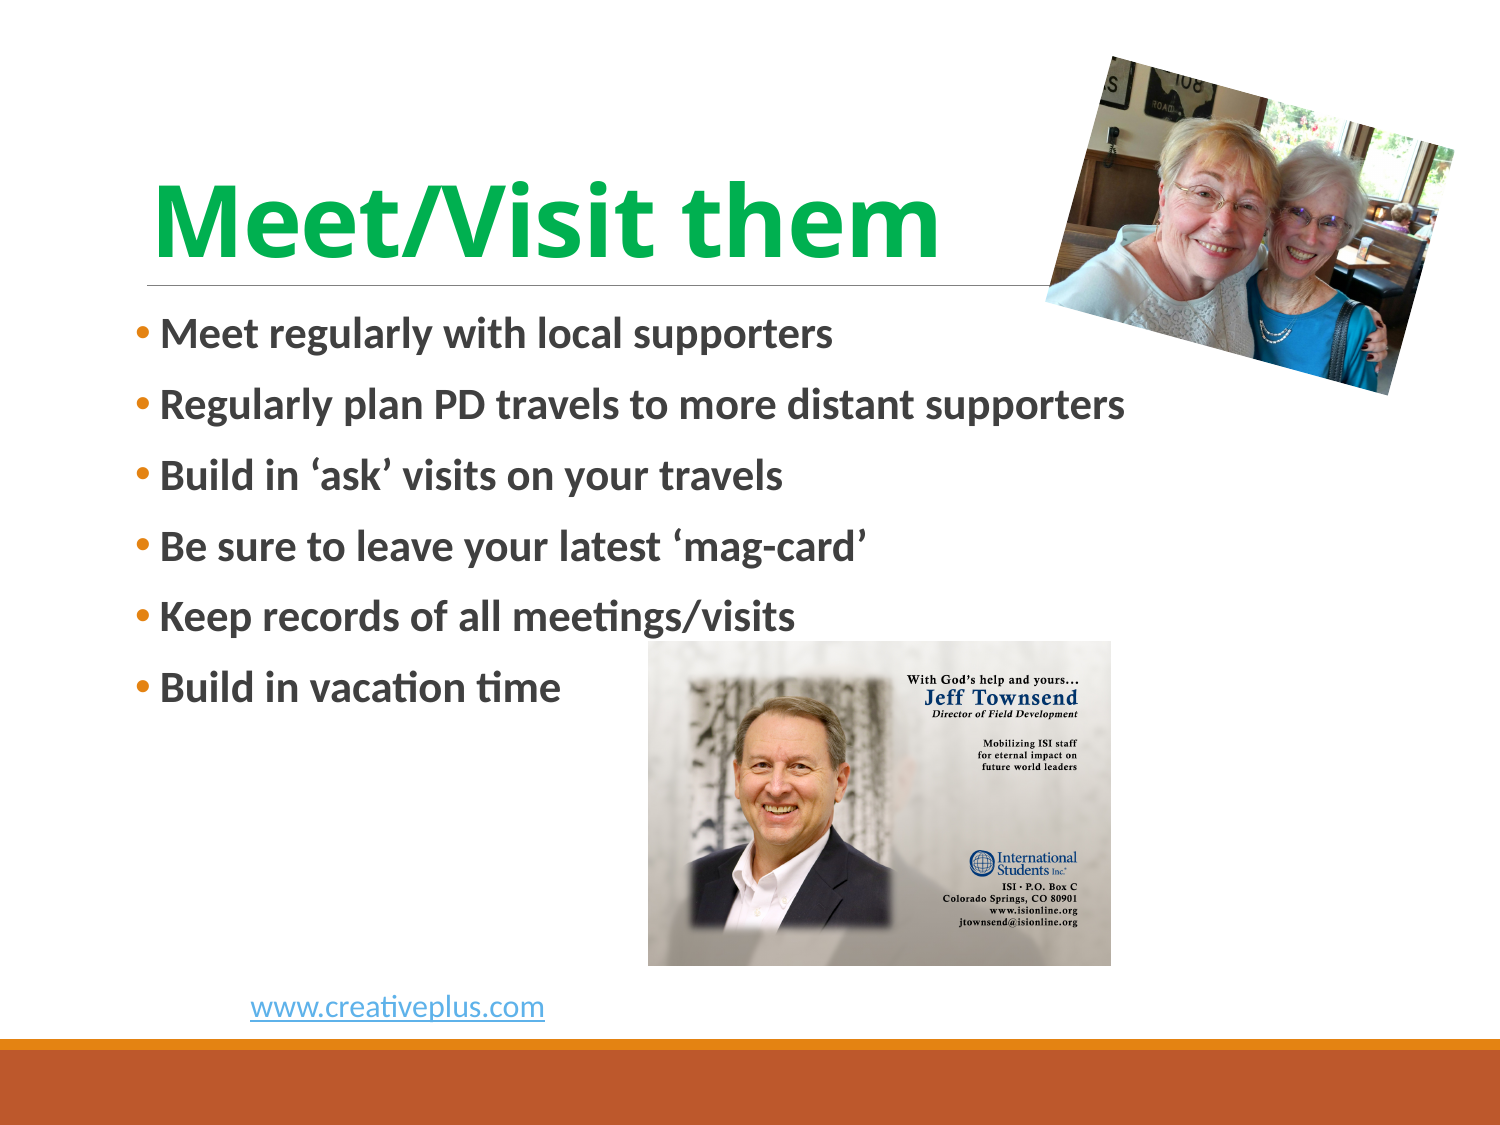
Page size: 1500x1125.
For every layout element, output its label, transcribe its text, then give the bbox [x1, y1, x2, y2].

title Meet/Visit them [135, 47, 1373, 285]
list Meet regularly with local supporters Regularly plan PD travels to more distant supporters Build in ‘ask’ visits on your travels Be sure to leave your latest ‘mag-card’ Keep records of all meetings/visits Build in vacation time www.creativeplus.com [135, 302, 1373, 1035]
picture [648, 641, 1111, 966]
picture [1045, 56, 1456, 396]
